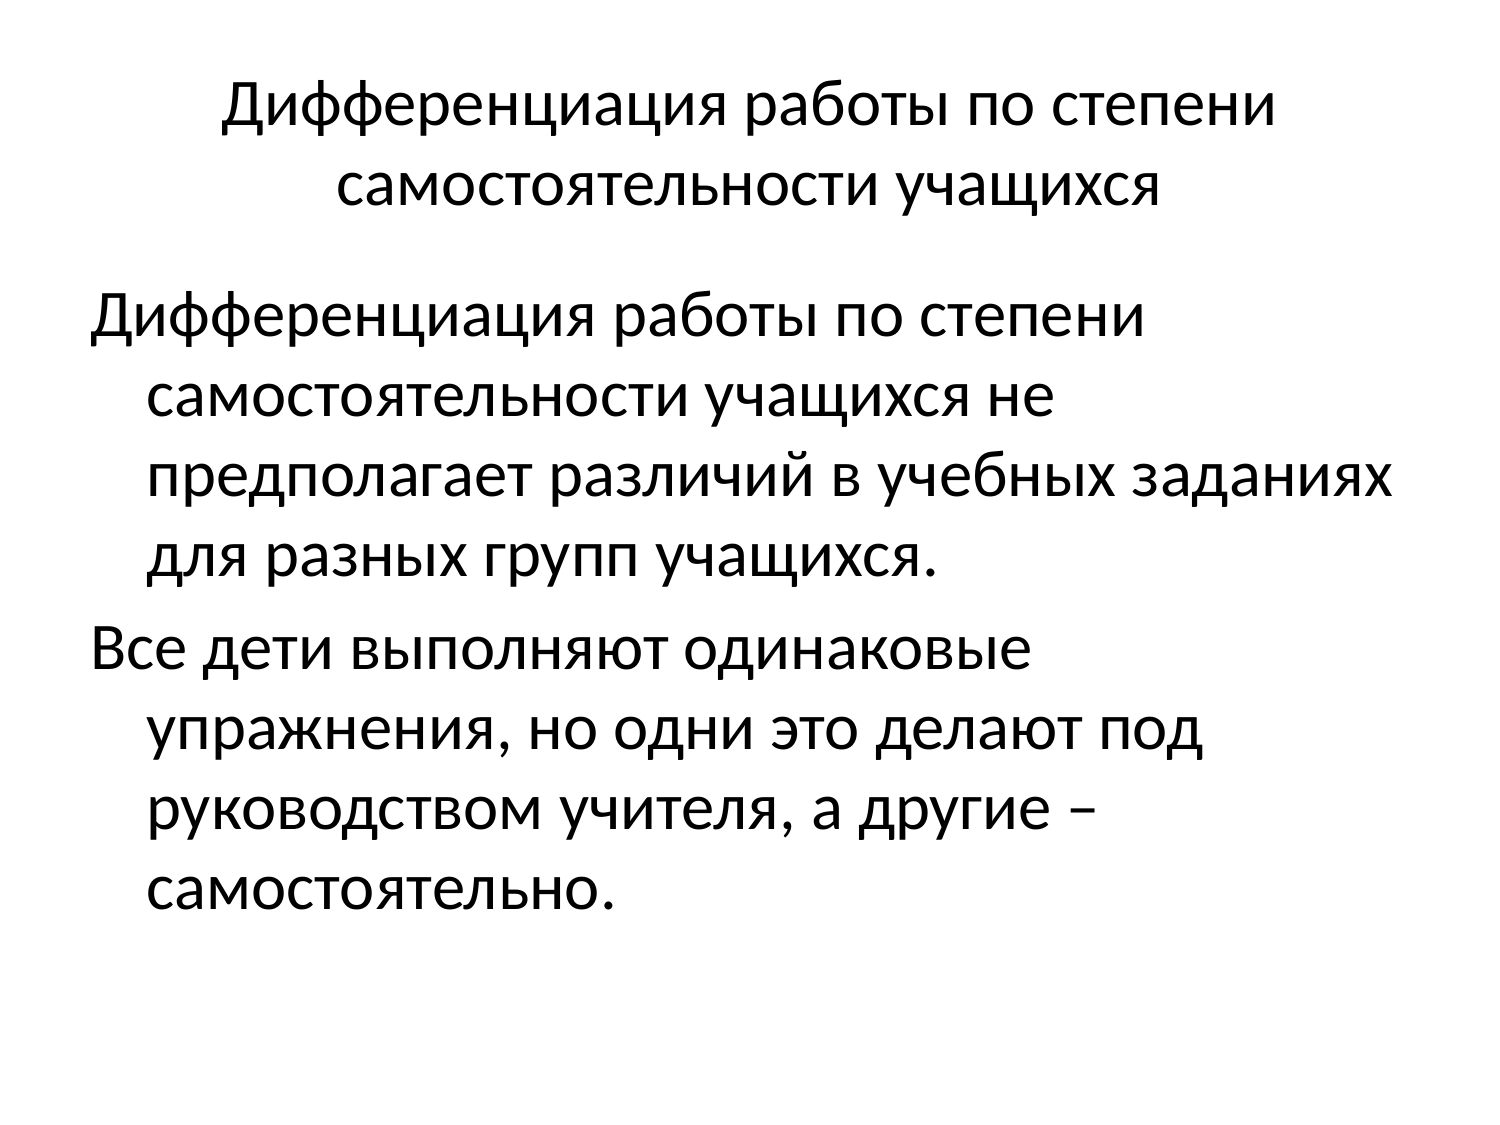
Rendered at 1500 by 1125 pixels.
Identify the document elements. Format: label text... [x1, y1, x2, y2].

title Дифференциация работы по степени самостоятельности учащихся [75, 45, 1425, 233]
list Дифференциация работы по степени самостоятельности учащихся не предполагает различий в учебных заданиях для разных групп учащихся. Все дети выполняют одинаковые упражнения, но одни это делают под руководством учителя, а другие – самостоятельно. [75, 262, 1425, 1005]
